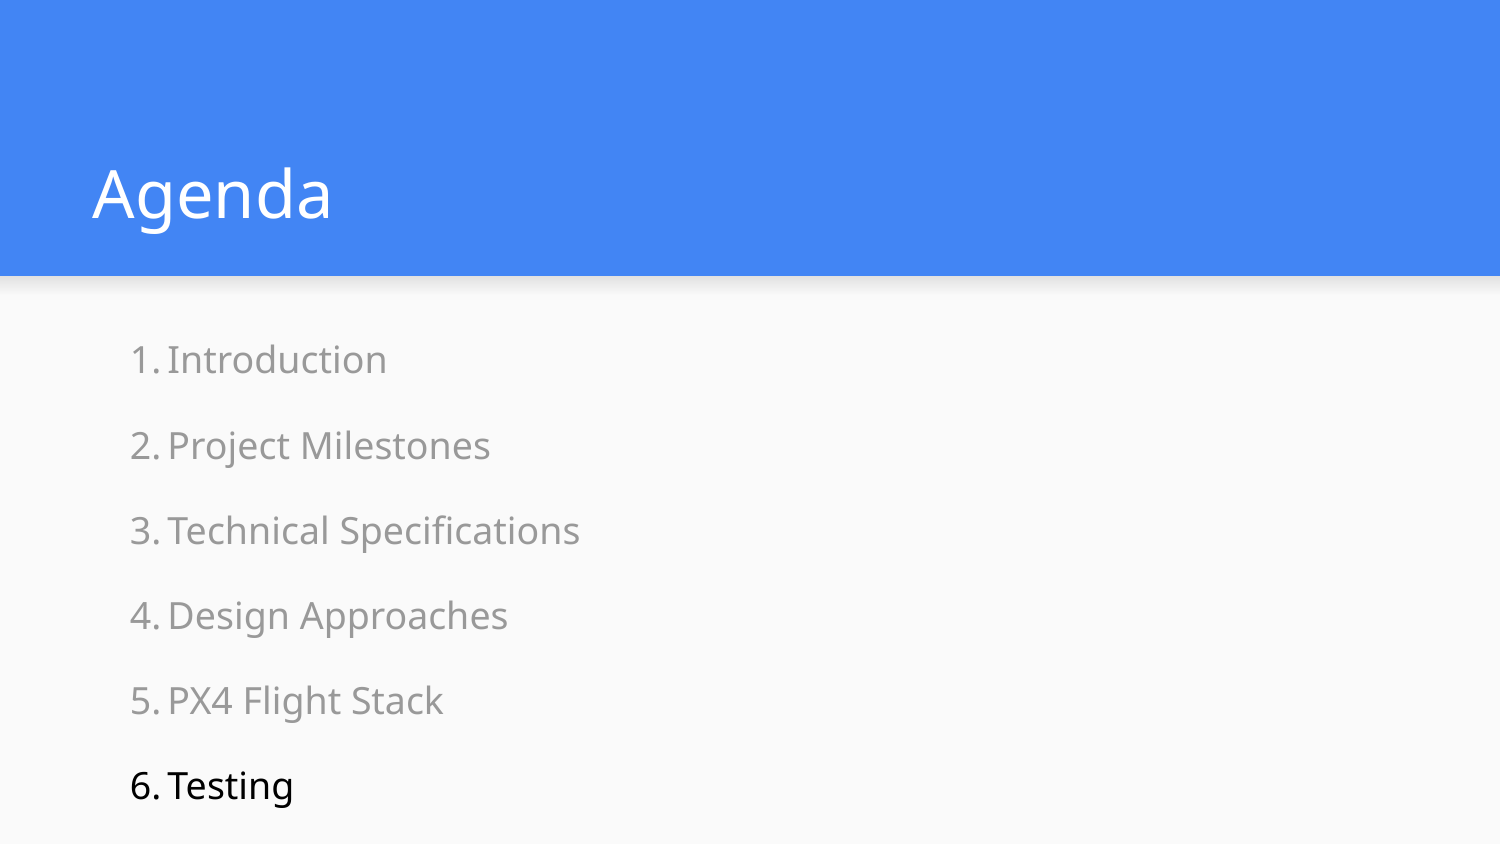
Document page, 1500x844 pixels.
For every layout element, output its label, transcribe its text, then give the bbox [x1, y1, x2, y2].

title Agenda [77, 121, 1427, 248]
list Introduction Project Milestones Technical Specifications Design Approaches PX4 Flight Stack Testing Conclusion [77, 314, 1427, 760]
